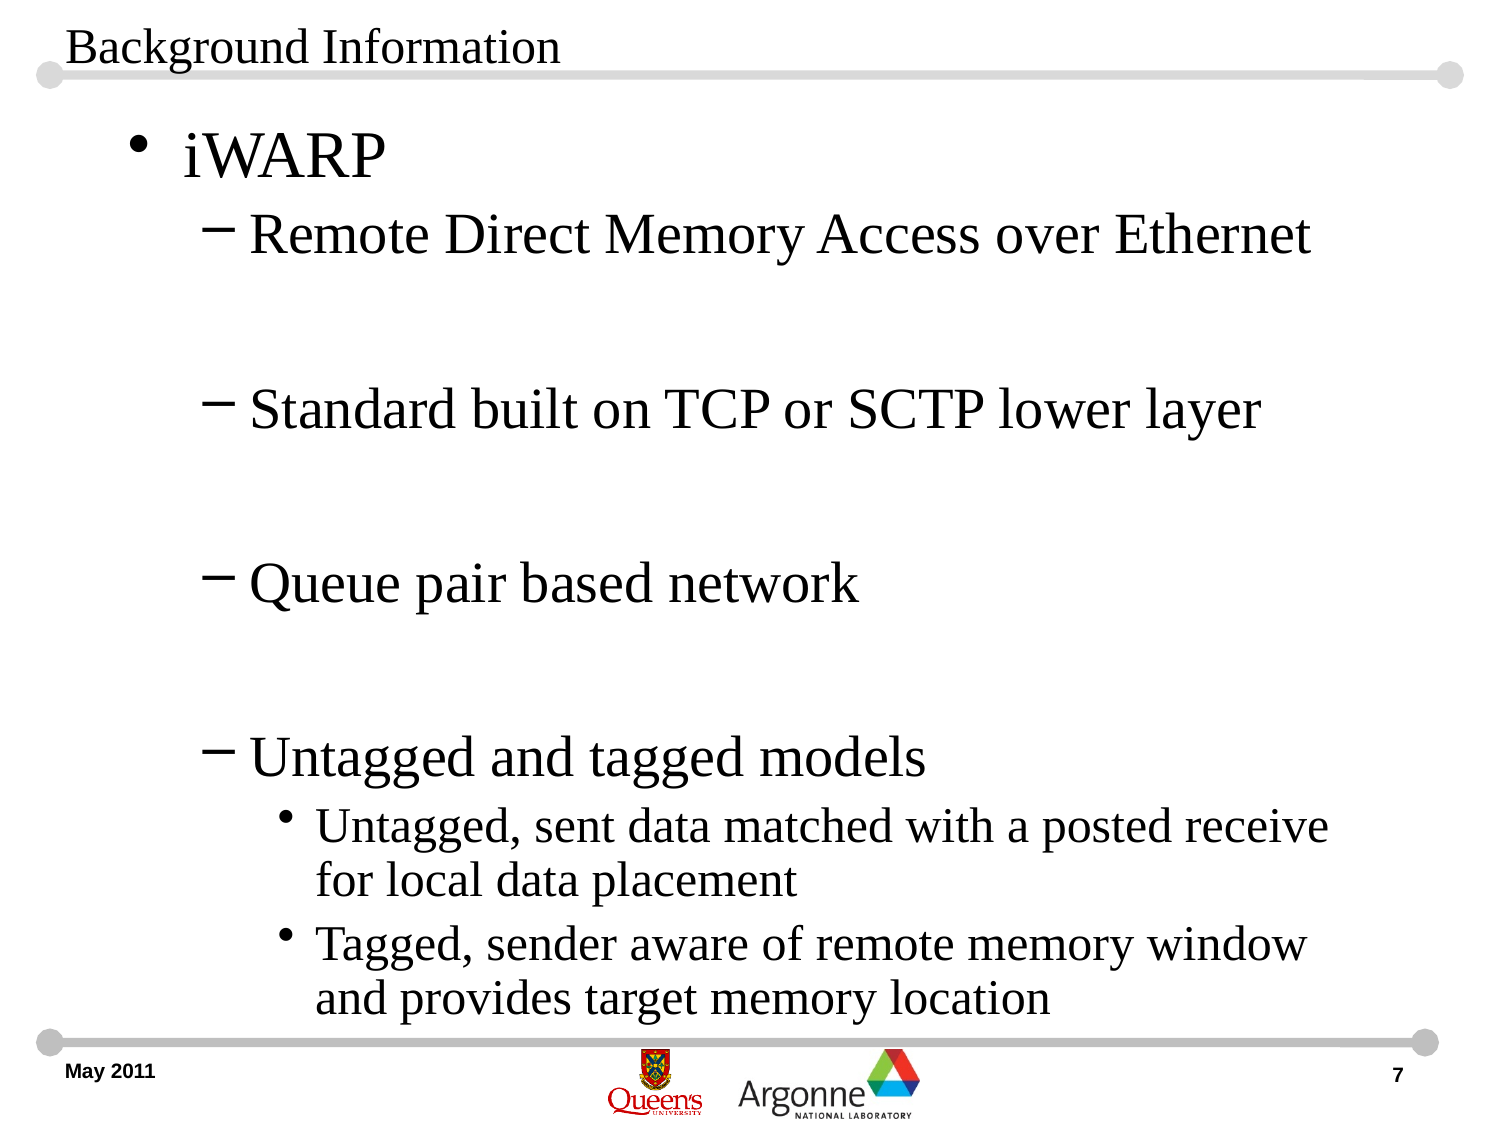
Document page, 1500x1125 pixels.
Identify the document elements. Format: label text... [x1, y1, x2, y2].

title Background Information [49, 0, 1238, 88]
picture [738, 1049, 920, 1119]
picture [608, 1049, 702, 1115]
list iWARP Remote Direct Memory Access over Ethernet Standard built on TCP or SCTP lower layer Queue pair based network Untagged and tagged models Untagged, sent data matched with a posted receive for local data placement Tagged, sender aware of remote memory window and provides target memory location [112, 112, 1388, 1001]
